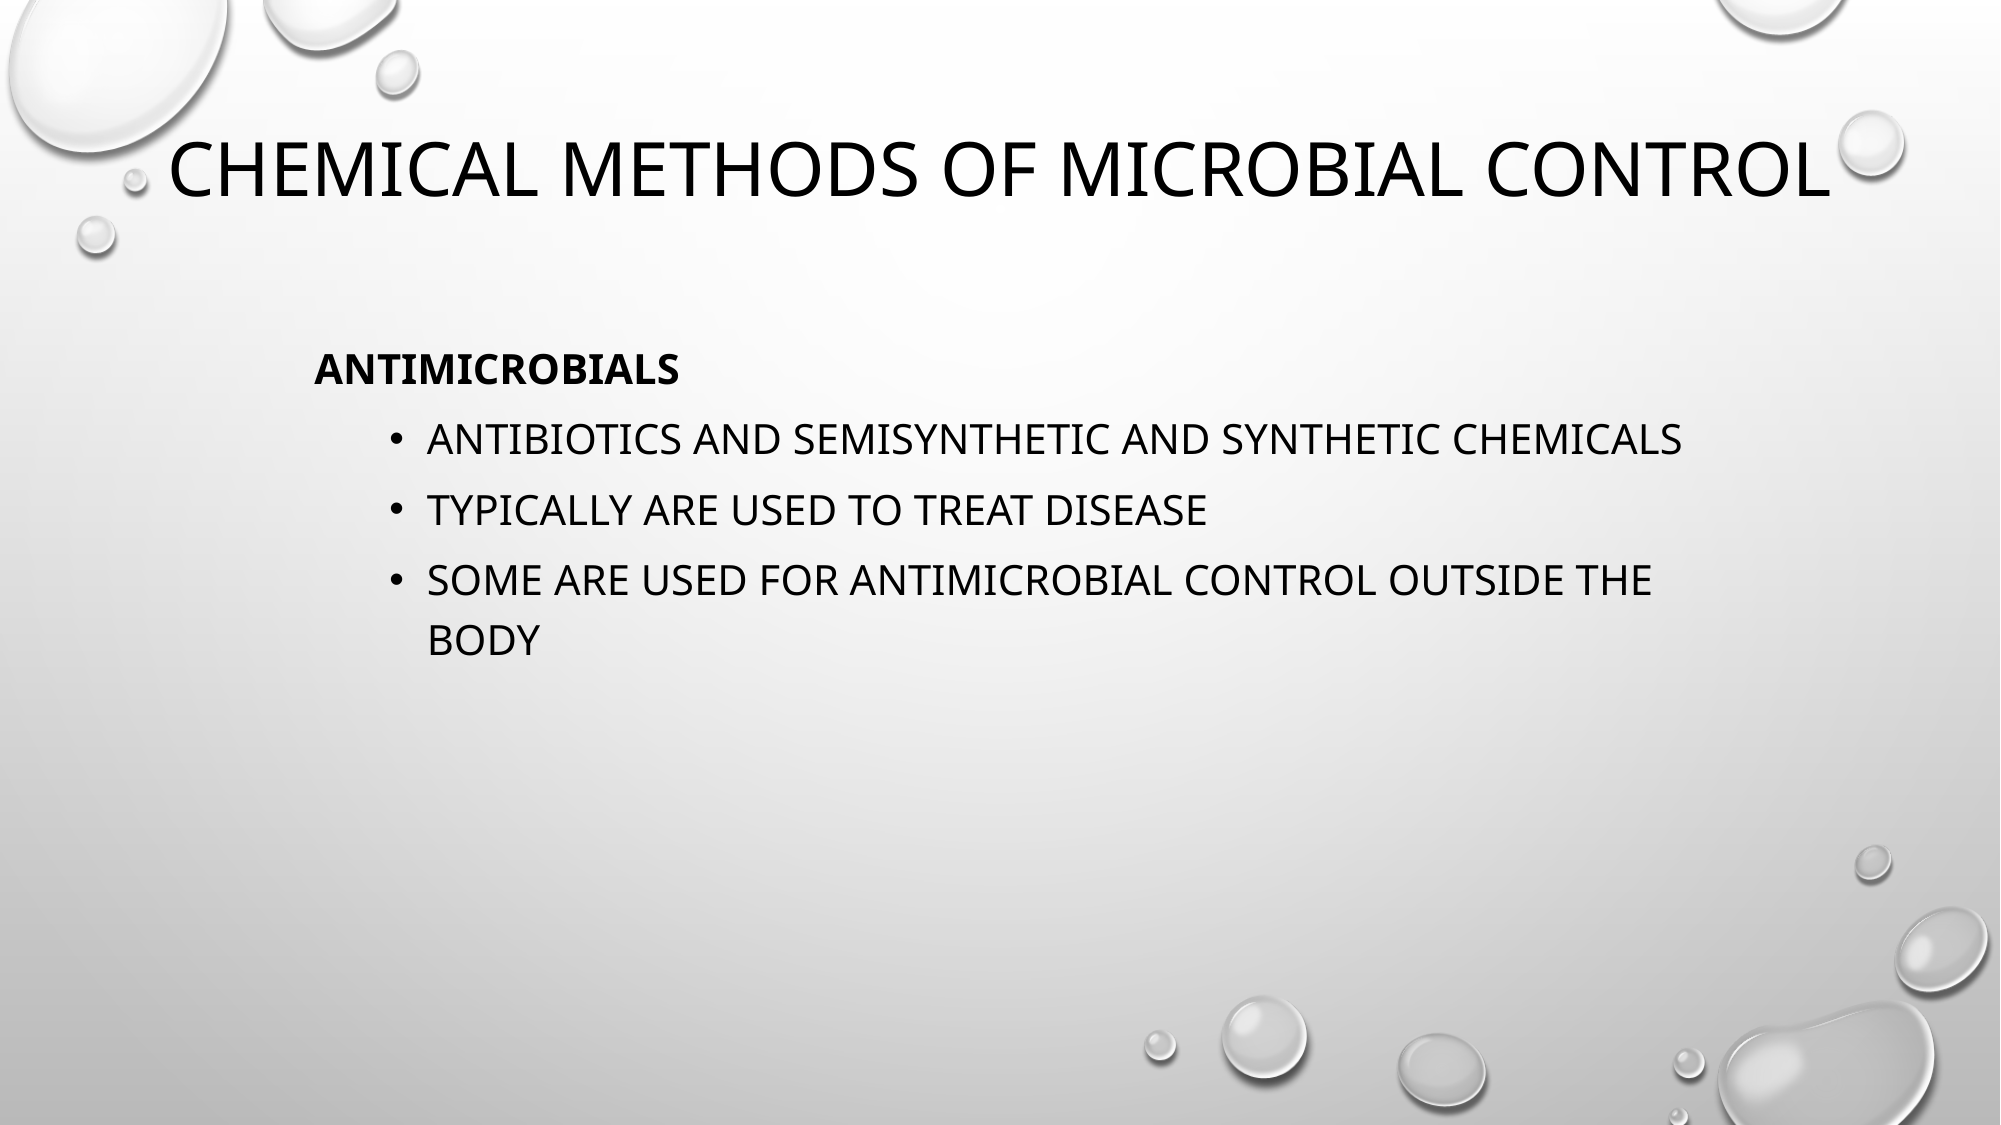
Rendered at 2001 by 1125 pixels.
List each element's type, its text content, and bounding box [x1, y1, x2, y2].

list Antimicrobials Antibiotics and semisynthetic and synthetic chemicals Typically are used to treat disease Some are used for antimicrobial control outside the body [299, 324, 1700, 1038]
title Chemical Methods of Microbial Control [149, 101, 1851, 244]
picture [0, 0, 2000, 1125]
